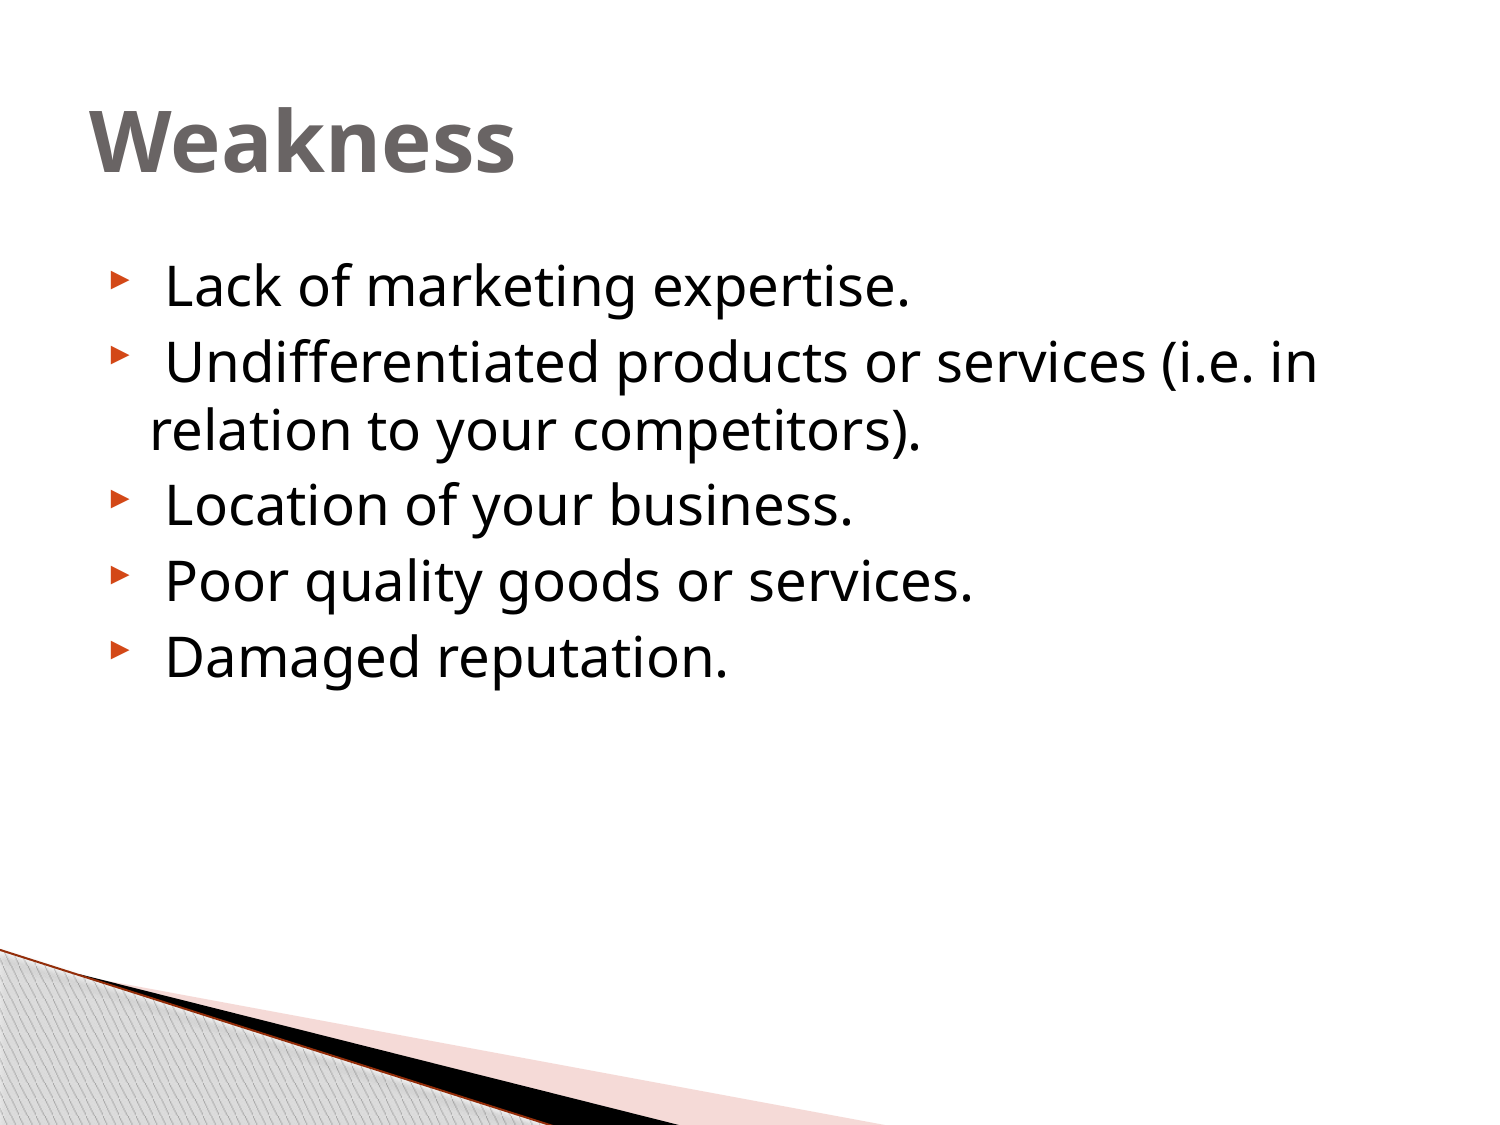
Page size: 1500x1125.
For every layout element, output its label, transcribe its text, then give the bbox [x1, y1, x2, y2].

title Weakness [75, 45, 1425, 233]
list Lack of marketing expertise. Undifferentiated products or services (i.e. in relation to your competitors). Location of your business. Poor quality goods or services. Damaged reputation. [75, 243, 1425, 986]
